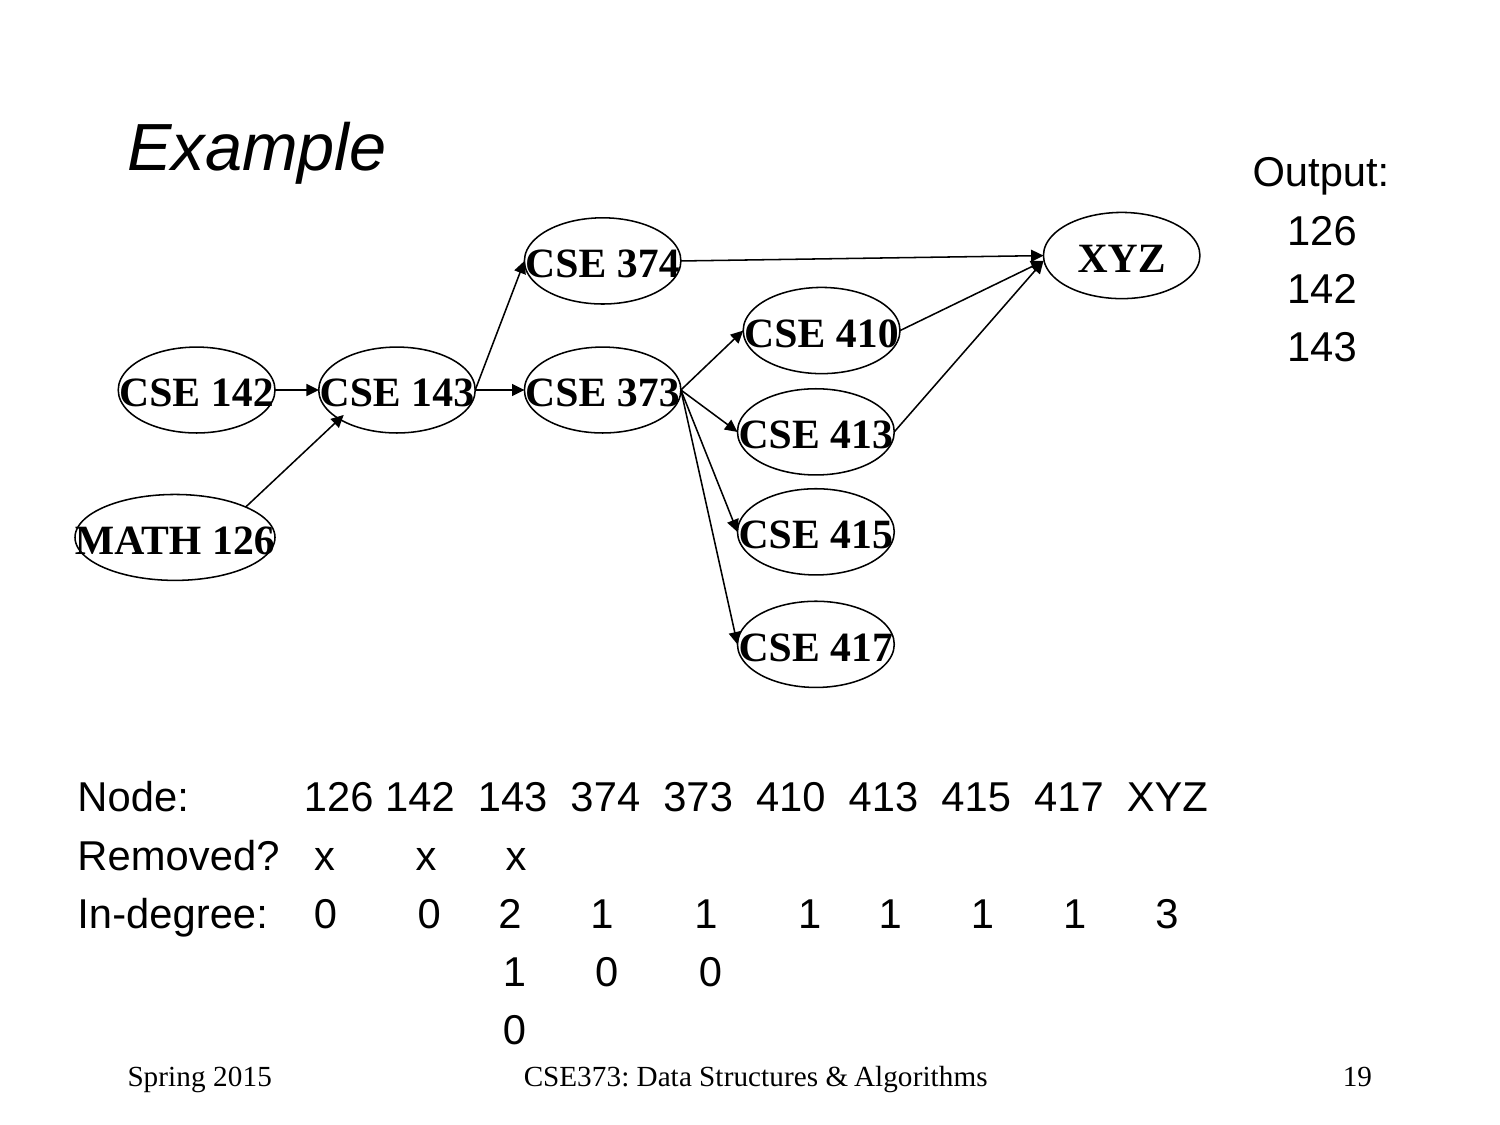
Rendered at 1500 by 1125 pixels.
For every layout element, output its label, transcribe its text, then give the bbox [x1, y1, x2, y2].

title Example [112, 49, 1388, 238]
slide_number 19 [1074, 1050, 1388, 1125]
list Output: 126 142 143 [1237, 137, 1476, 876]
footer CSE373: Data Structures & Algorithms [474, 1050, 1038, 1125]
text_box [74, 212, 1201, 688]
slide_number Spring 2015 [112, 1050, 426, 1125]
text_box Node: 126 142 143 374 373 410 413 415 417 XYZ Removed? x x x In-degree: 0 0 2 1 1 1 1 1 1 3 1 0 0 0 [62, 762, 1400, 1050]
